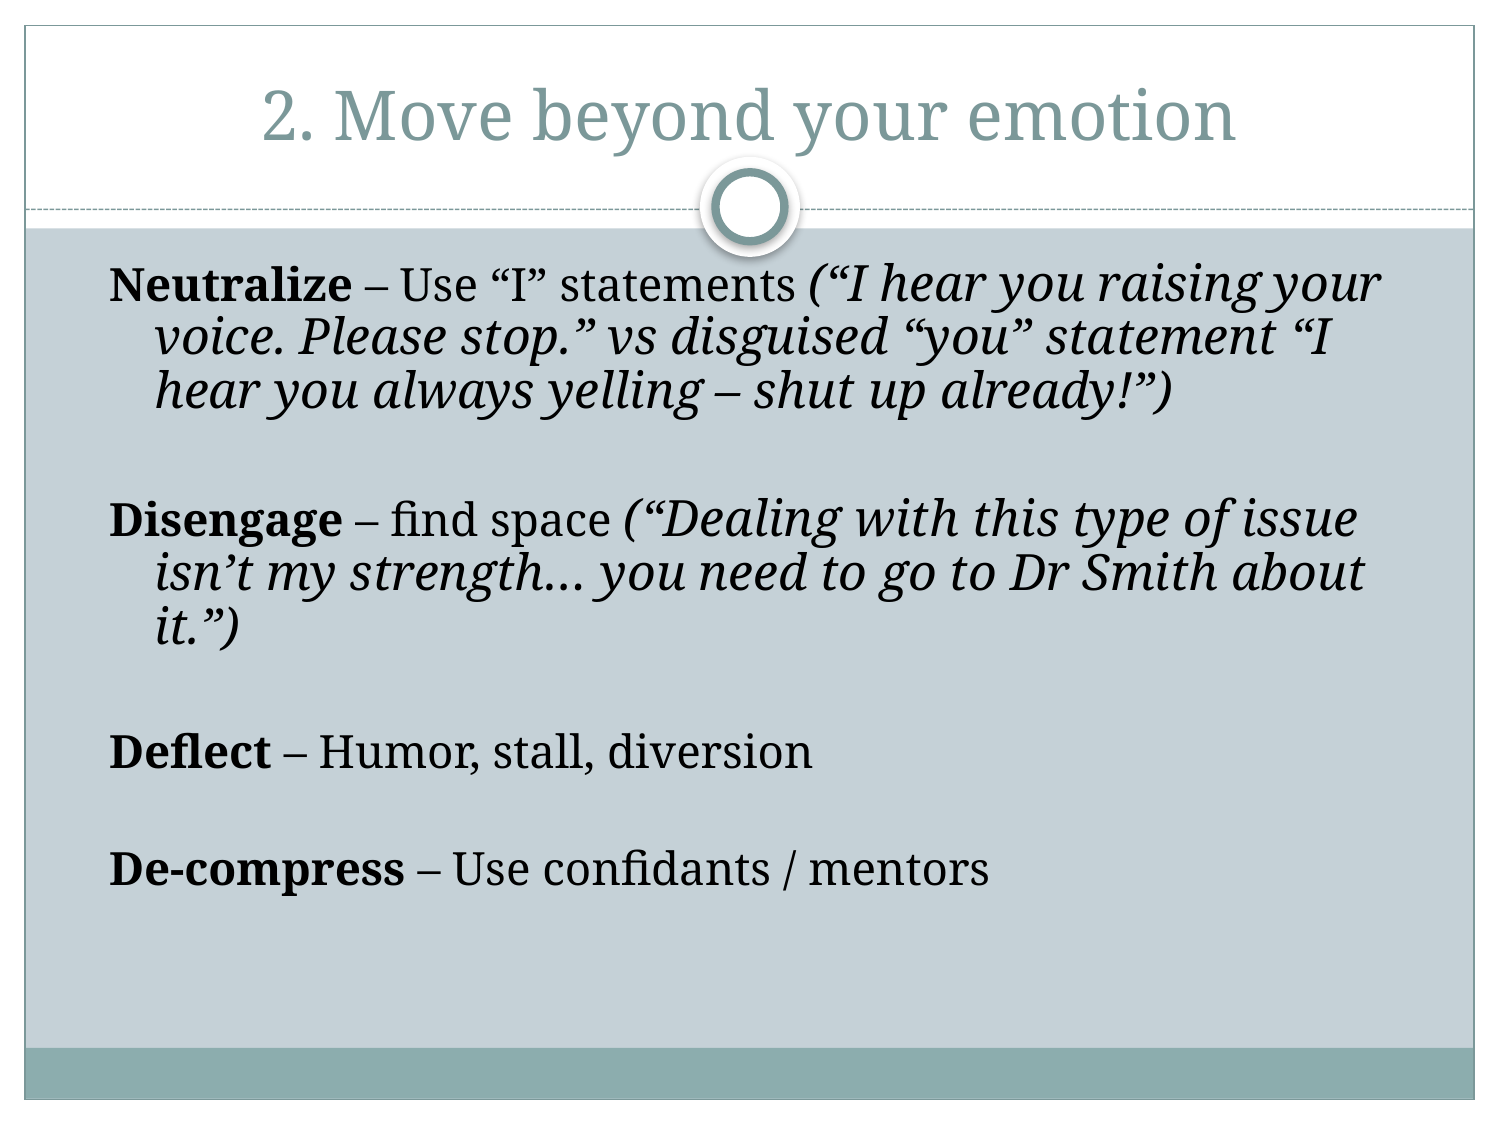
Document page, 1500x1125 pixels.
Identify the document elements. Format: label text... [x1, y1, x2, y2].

title 2. Move beyond your emotion [49, 37, 1450, 162]
list Neutralize – Use “I” statements (“I hear you raising your voice. Please stop.” vs disguised “you” statement “I hear you always yelling – shut up already!”) Disengage – find space (“Dealing with this type of issue isn’t my strength… you need to go to Dr Smith about it.”) Deflect – Humor, stall, diversion De-compress – Use confidants / mentors [49, 250, 1445, 1001]
